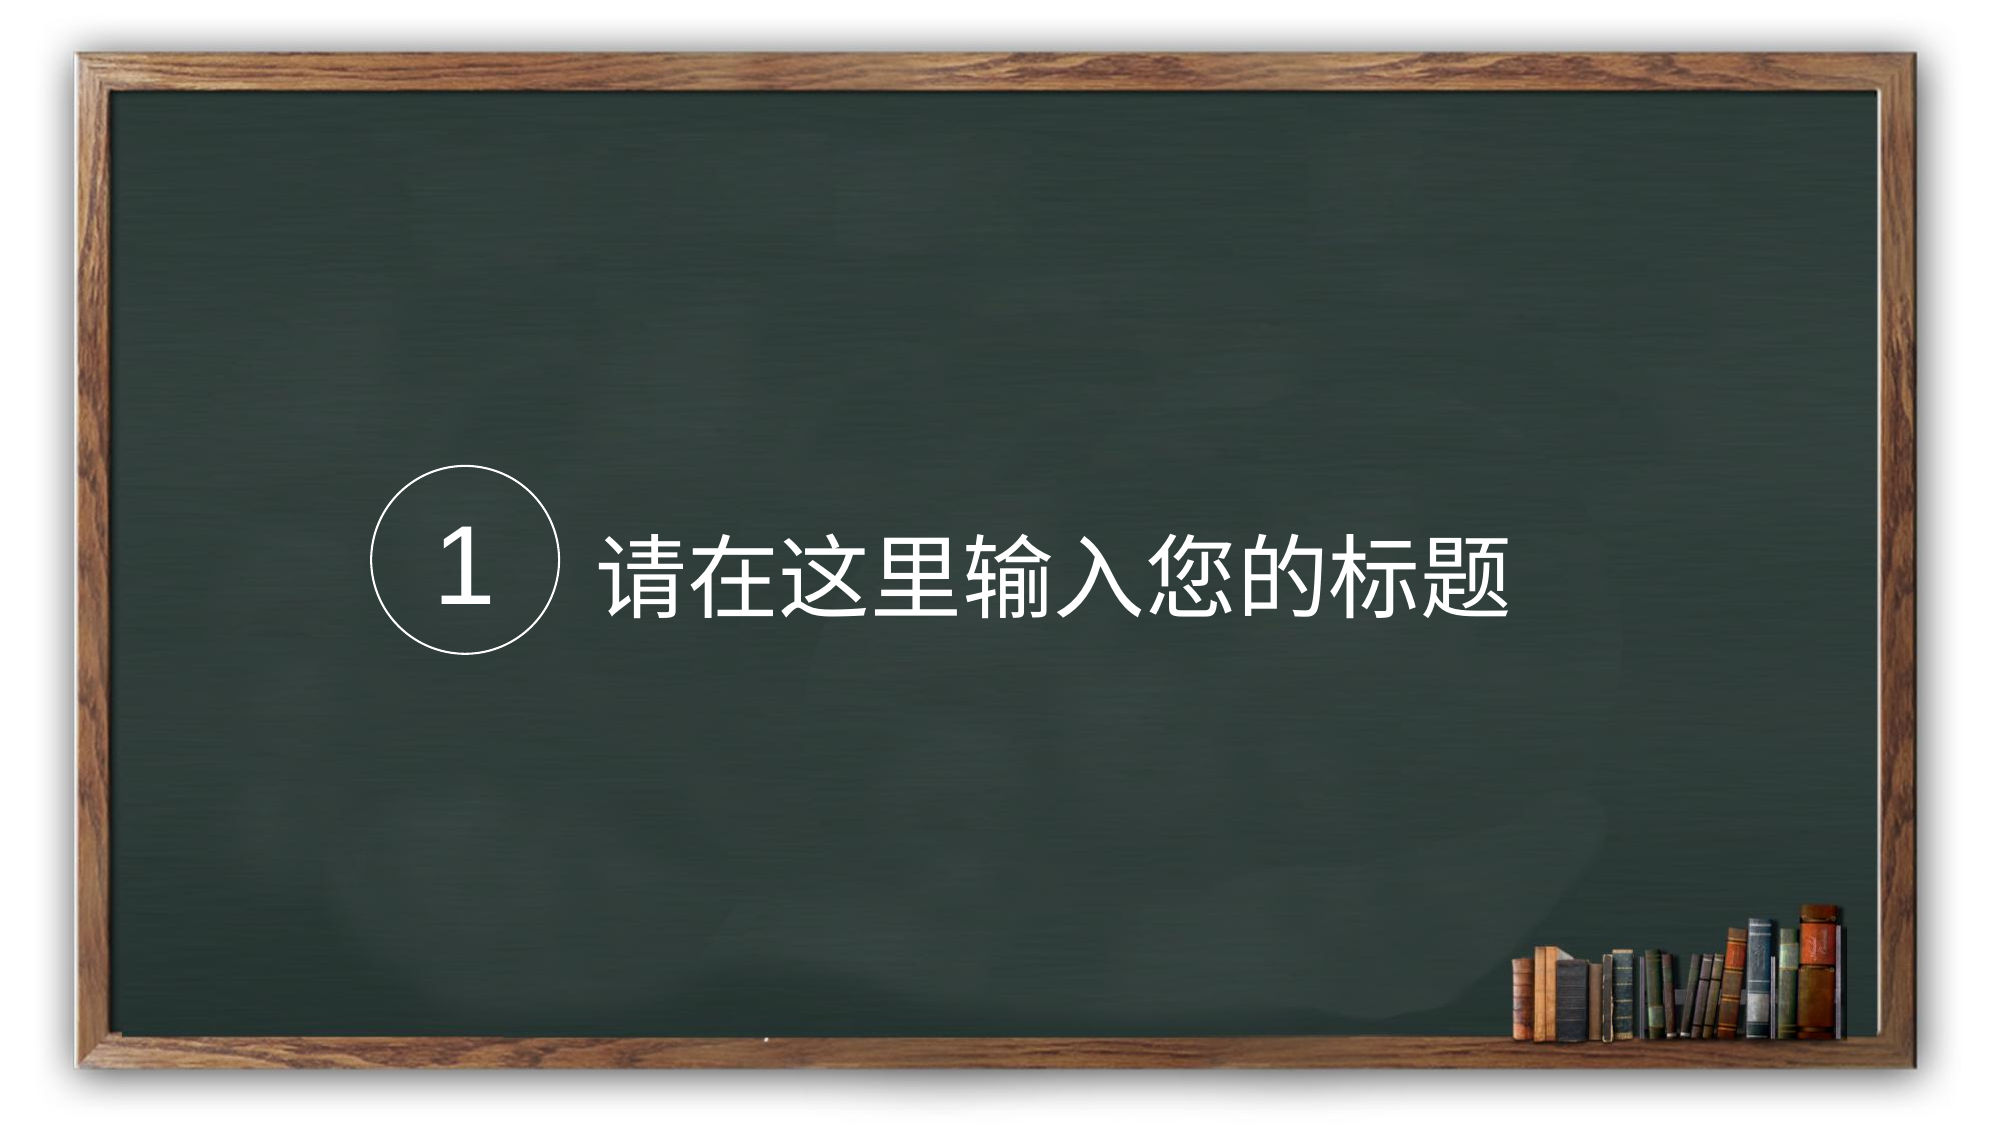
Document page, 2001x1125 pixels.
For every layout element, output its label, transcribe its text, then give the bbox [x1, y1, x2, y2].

text_box 1 [371, 465, 560, 654]
text_box 请在这里输入您的标题 [589, 427, 1810, 689]
picture [0, 0, 2001, 1125]
